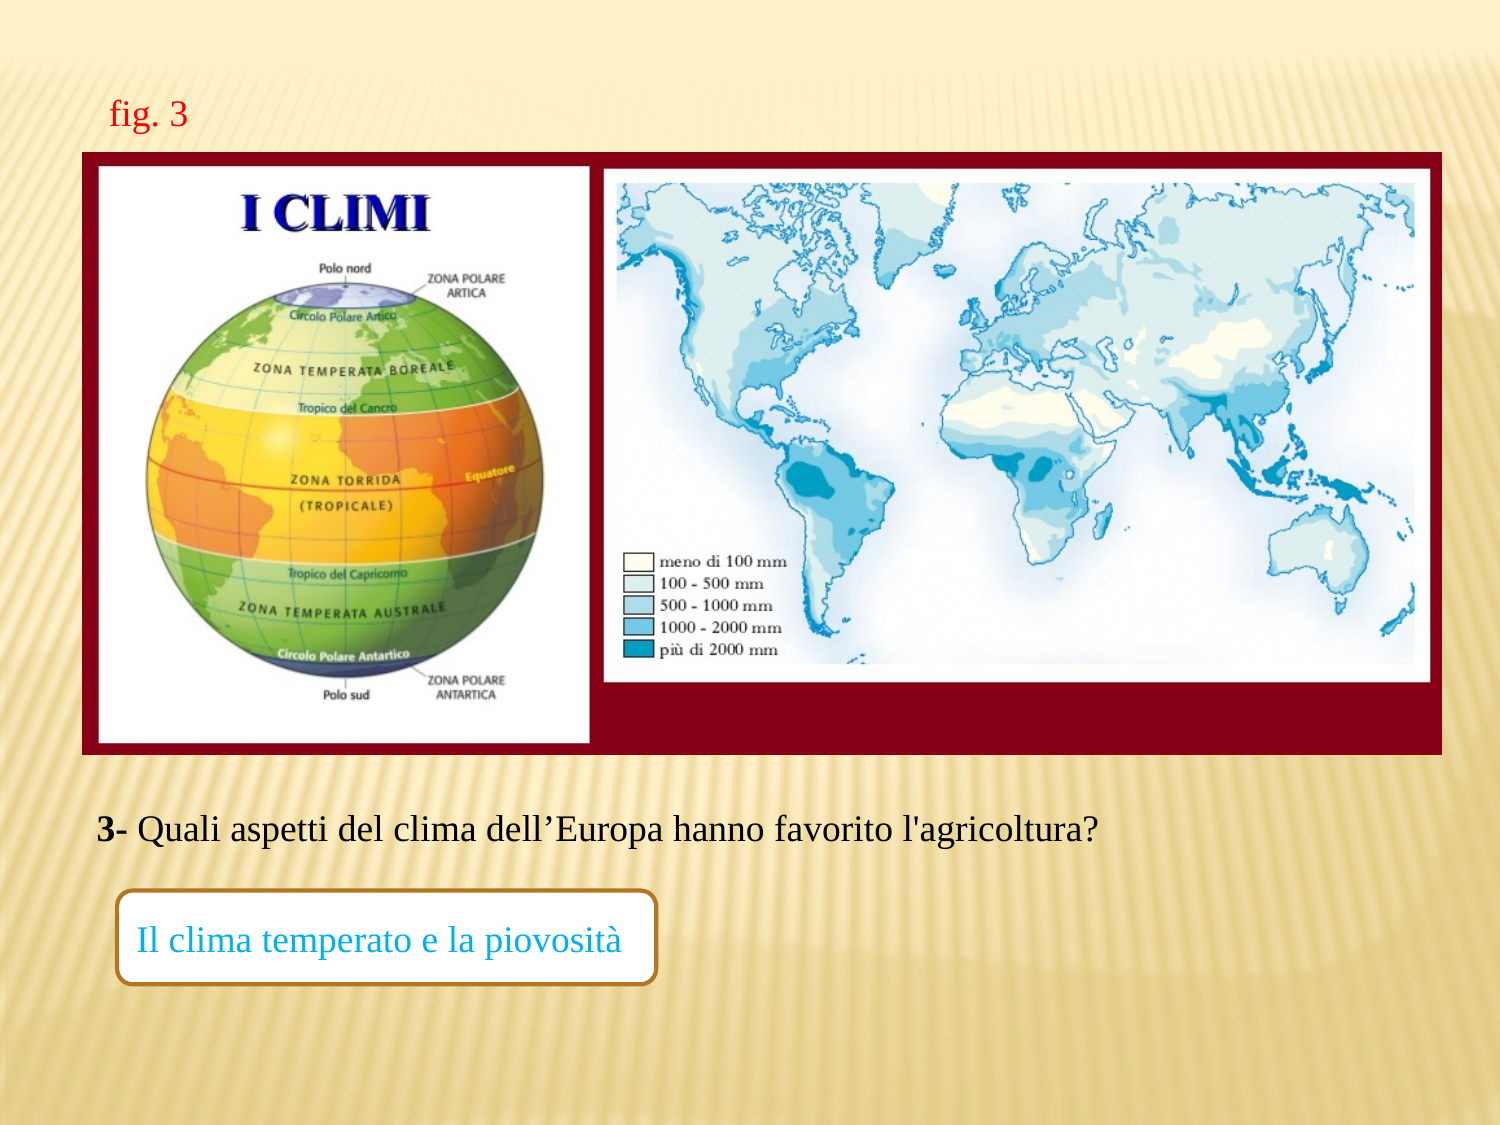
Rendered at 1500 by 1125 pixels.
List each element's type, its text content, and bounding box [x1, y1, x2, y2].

text_box fig. 3 [94, 81, 204, 142]
text_box Il clima temperato e la piovosità [114, 888, 659, 987]
picture [81, 151, 1442, 755]
text_box 3- Quali aspetti del clima dell’Europa hanno favorito l'agricoltura? [81, 796, 1149, 857]
